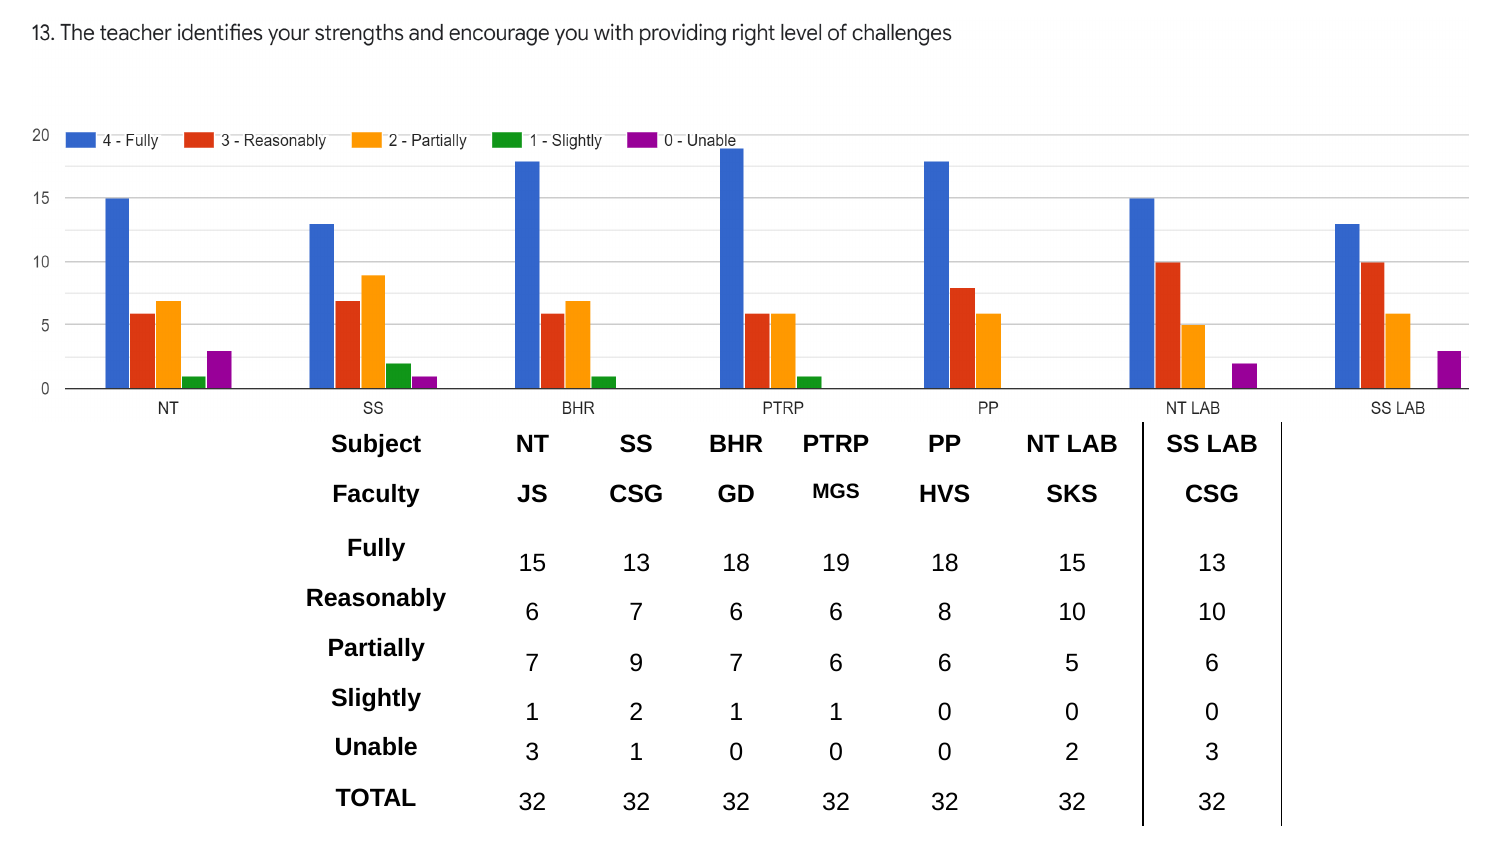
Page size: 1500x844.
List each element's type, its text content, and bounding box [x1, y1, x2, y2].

table_cell 1 [584, 726, 688, 776]
table_cell 15 [1002, 526, 1142, 577]
table_header SS LAB [1144, 431, 1281, 472]
table_cell 1 [480, 676, 584, 726]
table_cell GD [688, 472, 784, 526]
table_cell Faculty [272, 472, 480, 526]
table_cell 0 [1144, 676, 1281, 726]
table_cell HVS [888, 472, 1002, 526]
table_cell CSG [1144, 472, 1281, 526]
table_cell 0 [888, 676, 1002, 726]
table_cell 19 [784, 526, 888, 577]
table_header BHR [688, 431, 784, 472]
table_cell SKS [1002, 472, 1142, 526]
table_header SS [584, 431, 688, 472]
table_cell 3 [1144, 726, 1281, 776]
table_cell 0 [888, 726, 1002, 776]
table_cell Partially [272, 626, 480, 676]
table_cell 2 [584, 676, 688, 726]
table_header Subject [272, 431, 480, 472]
table_cell 9 [584, 626, 688, 676]
table_cell 32 [584, 776, 688, 826]
table_cell 6 [784, 577, 888, 626]
table_header NT [480, 431, 584, 472]
table_cell 32 [888, 776, 1002, 826]
table_cell CSG [584, 472, 688, 526]
table_cell 32 [784, 776, 888, 826]
table_header PP [888, 431, 1002, 472]
table_cell TOTAL [272, 776, 480, 826]
table_cell 6 [480, 577, 584, 626]
table_cell 6 [784, 626, 888, 676]
table_cell 18 [688, 526, 784, 577]
picture [30, 16, 1470, 423]
table_cell 32 [480, 776, 584, 826]
table_cell 0 [688, 726, 784, 776]
table_cell 6 [688, 577, 784, 626]
table_cell Unable [272, 726, 480, 776]
table_cell 10 [1002, 577, 1142, 626]
table_cell JS [480, 472, 584, 526]
table_cell 7 [688, 626, 784, 676]
table_cell 32 [688, 776, 784, 826]
table_header NT LAB [1002, 431, 1142, 472]
table_cell 32 [1002, 776, 1142, 826]
table_cell 3 [480, 726, 584, 776]
table_cell 6 [1144, 626, 1281, 676]
table_cell 5 [1002, 626, 1142, 676]
table_cell Fully [272, 526, 480, 577]
table_cell 18 [888, 526, 1002, 577]
table_cell 32 [1144, 776, 1281, 826]
table_cell 1 [688, 676, 784, 726]
table_cell 8 [888, 577, 1002, 626]
table_cell 13 [584, 526, 688, 577]
table_cell 13 [1144, 526, 1281, 577]
table_header PTRP [784, 431, 888, 472]
table_cell 0 [1002, 676, 1142, 726]
table_cell 6 [888, 626, 1002, 676]
table_cell 10 [1144, 577, 1281, 626]
table_cell Slightly [272, 676, 480, 726]
table_cell 2 [1002, 726, 1142, 776]
table_cell 15 [480, 526, 584, 577]
table_cell 1 [784, 676, 888, 726]
table_cell 7 [480, 626, 584, 676]
table_cell MGS [784, 472, 888, 526]
table_cell Reasonably [272, 577, 480, 626]
table_cell 0 [784, 726, 888, 776]
table_cell 7 [584, 577, 688, 626]
